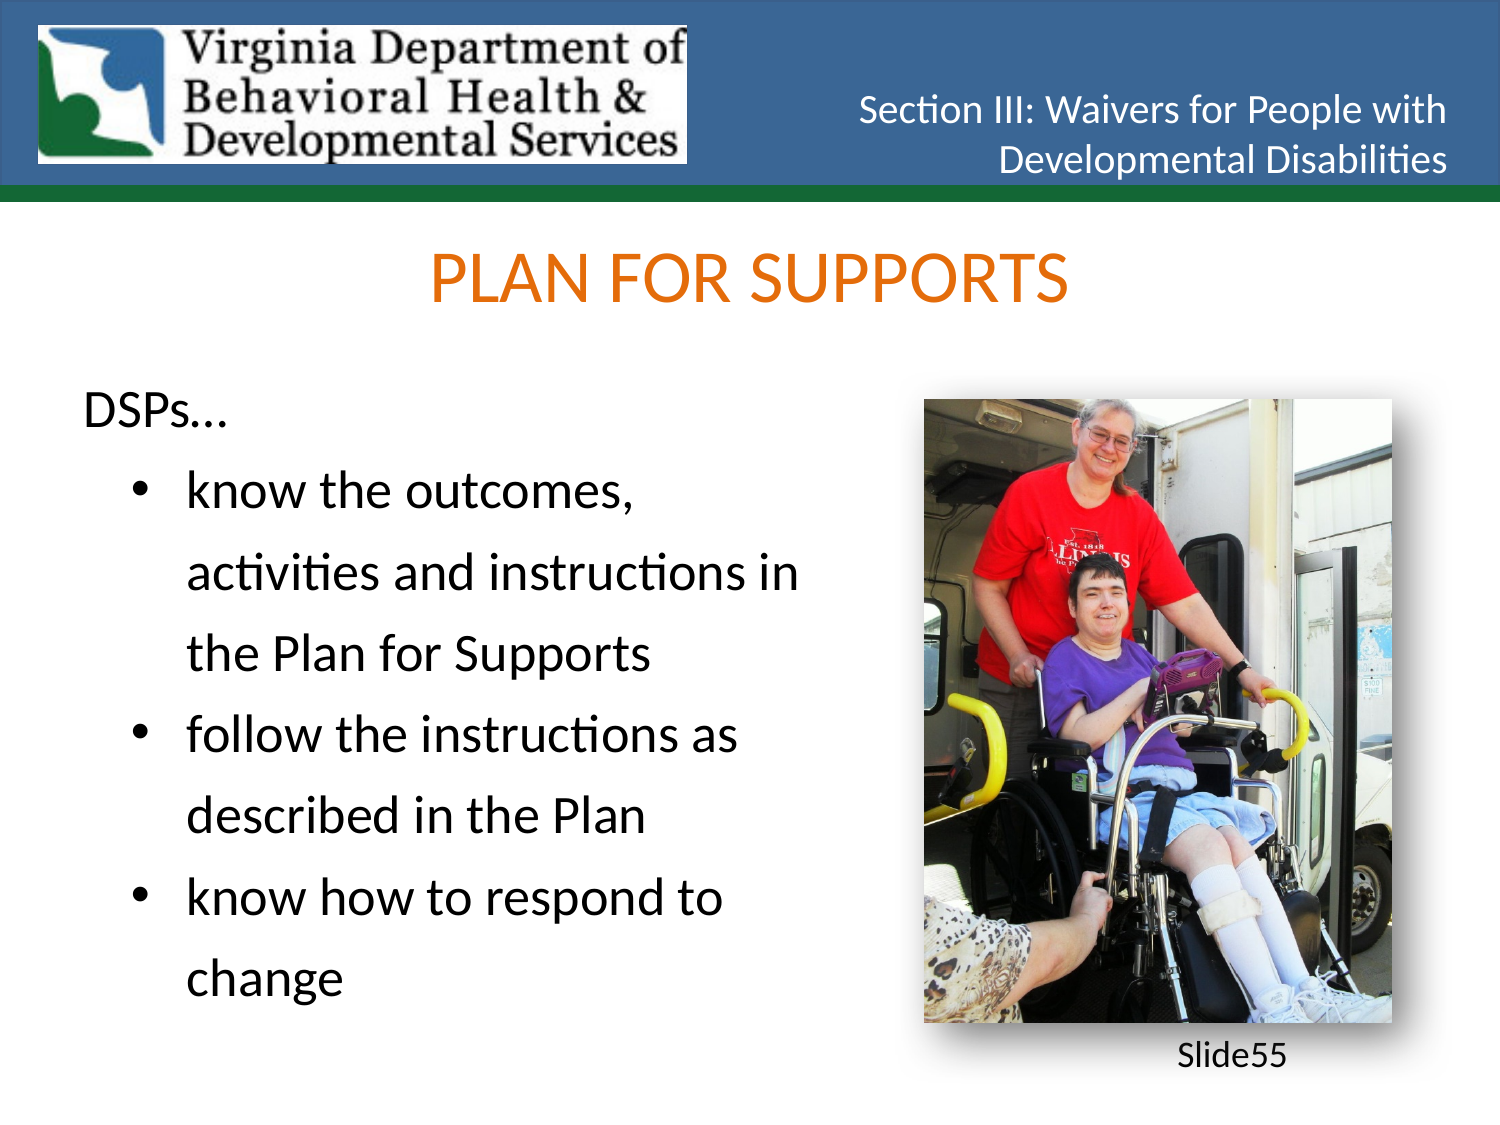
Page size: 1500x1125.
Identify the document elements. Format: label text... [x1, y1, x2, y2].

text_box Plan for Supports [0, 220, 1500, 325]
text_box DSPs… know the outcomes, activities and instructions in the Plan for Supports follow the instructions as described in the Plan know how to respond to change [69, 349, 825, 1015]
text_box Section III: Waivers for People with Developmental Disabilities [712, 74, 1463, 190]
picture [924, 399, 1392, 1023]
picture [38, 25, 687, 164]
